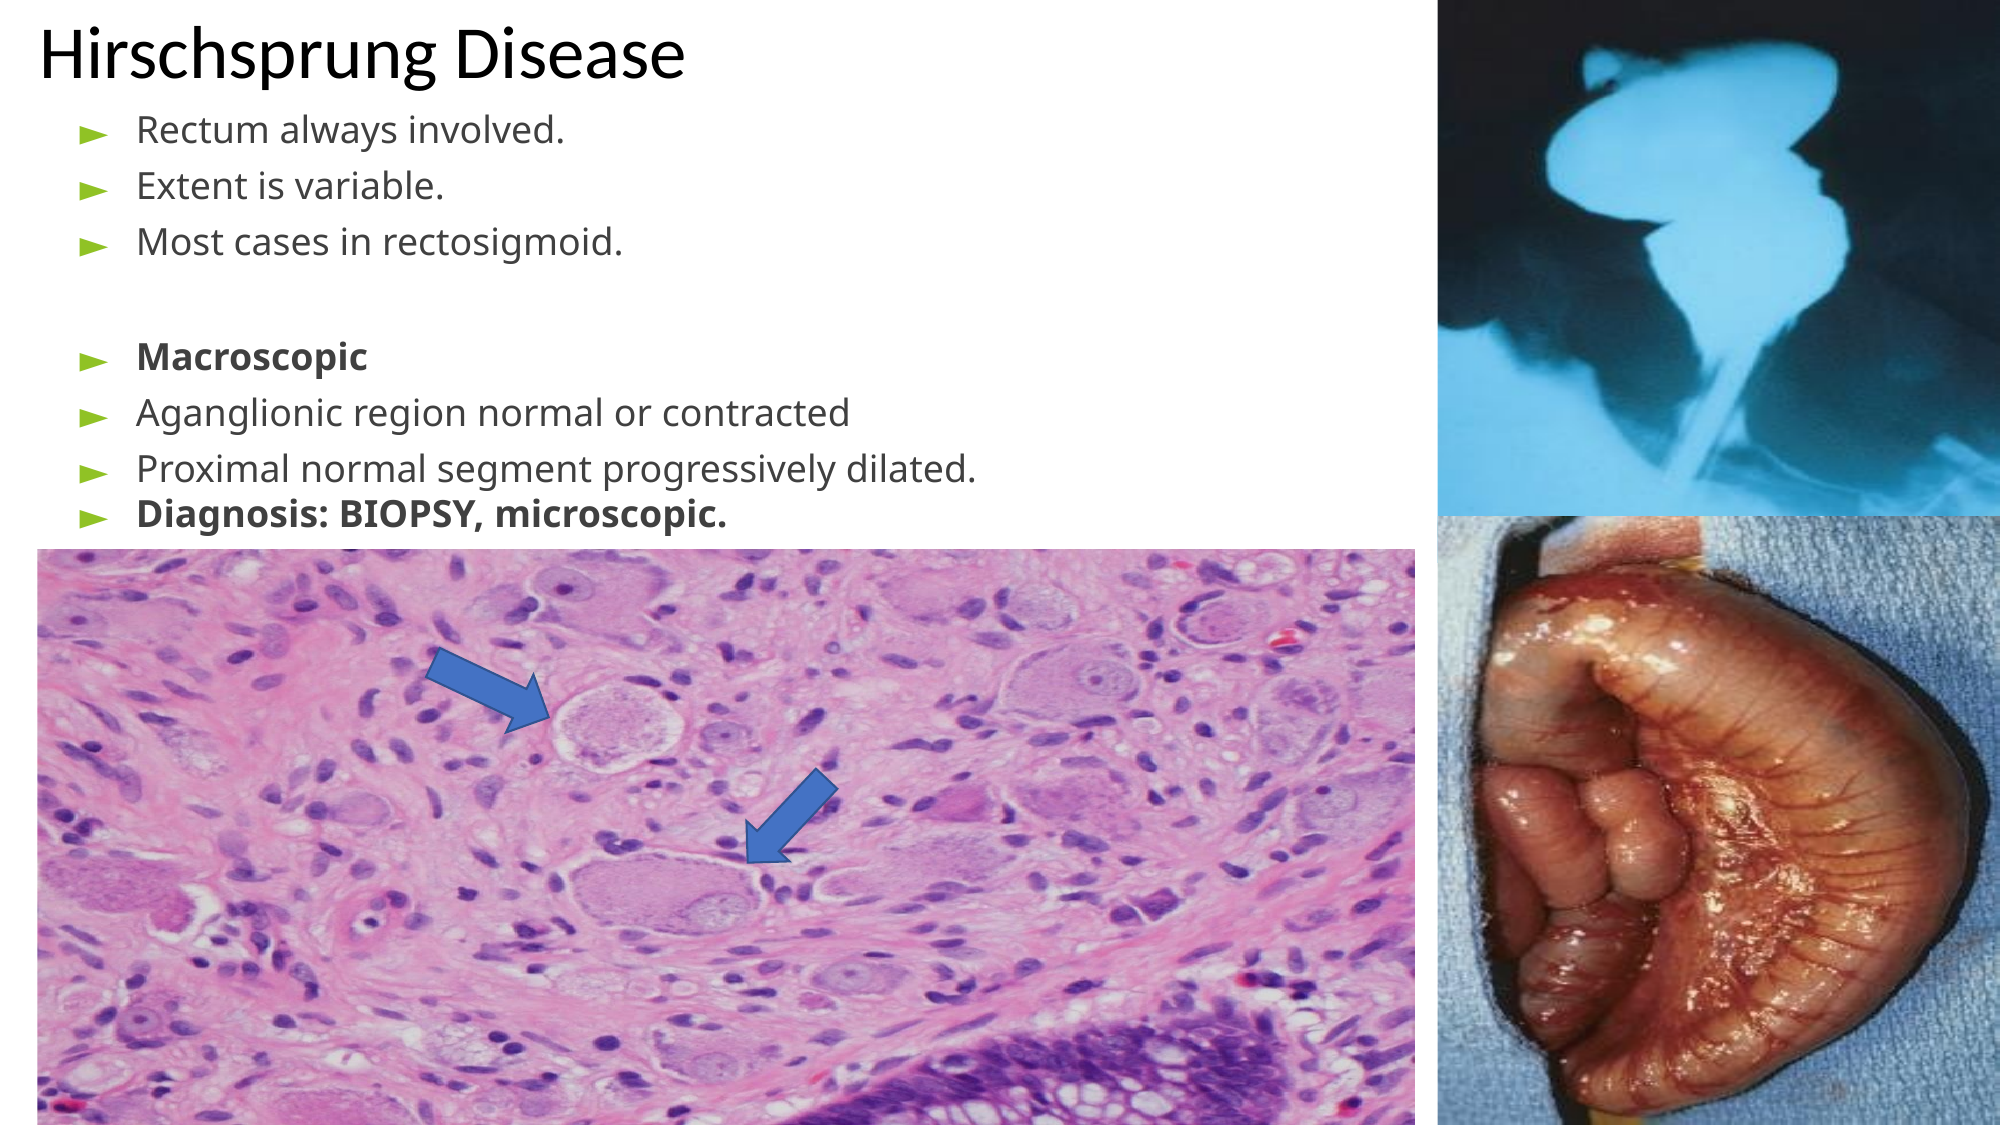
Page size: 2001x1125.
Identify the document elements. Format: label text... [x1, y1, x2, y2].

text_box [1437, 0, 2000, 516]
title Hirschsprung Disease [37, 0, 743, 143]
text_box [746, 768, 838, 863]
text_box [37, 549, 1415, 1125]
text_box [1437, 516, 2000, 1125]
text_box Rectum always involved. Extent is variable. Most cases in rectosigmoid. Macroscopic Aganglionic region normal or contracted Proximal normal segment progressively dilated. Diagnosis: BIOPSY, microscopic. [62, 98, 1063, 543]
text_box [426, 647, 549, 733]
